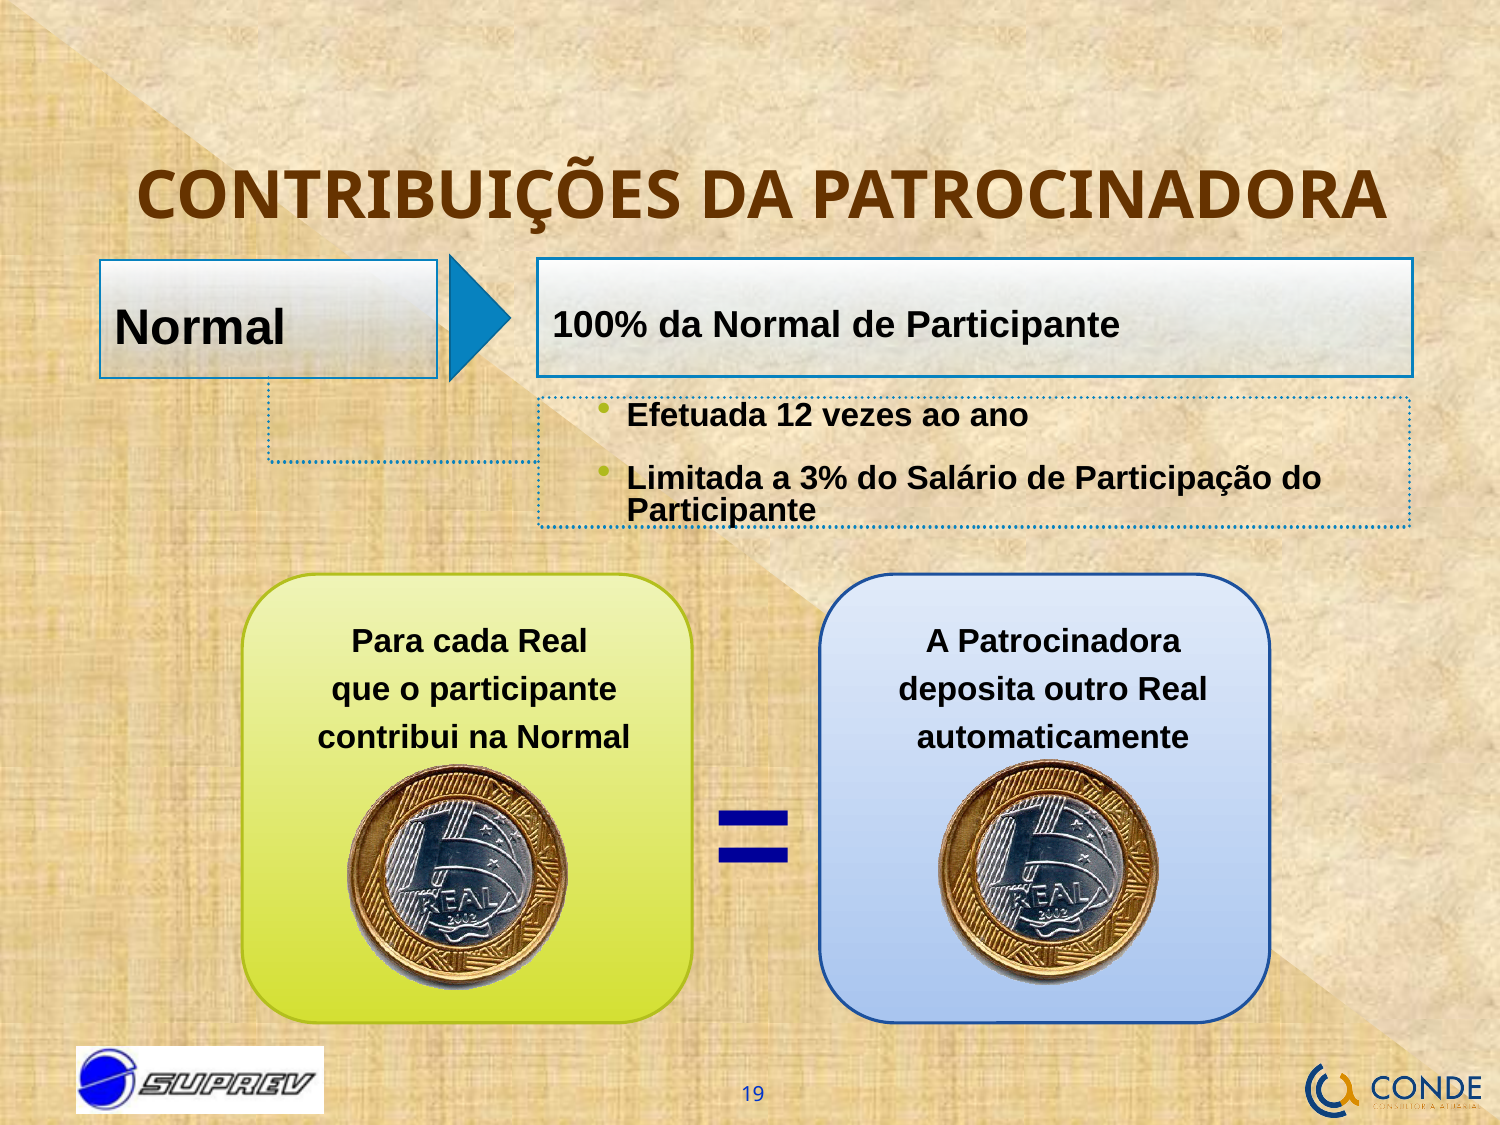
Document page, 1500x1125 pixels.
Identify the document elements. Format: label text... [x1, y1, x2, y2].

text_box [242, 574, 693, 1023]
title CONTRIBUIÇÕES DA PATROCINADORA [40, 118, 1483, 233]
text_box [268, 377, 1410, 528]
text_box A Patrocinadora deposita outro Real automaticamente [880, 604, 1227, 763]
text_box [99, 255, 1413, 381]
text_box Para cada Real que o participante contribui na Normal [301, 604, 648, 763]
text_box = [698, 704, 809, 917]
text_box [819, 574, 1270, 1023]
picture [0, 0, 1500, 1125]
